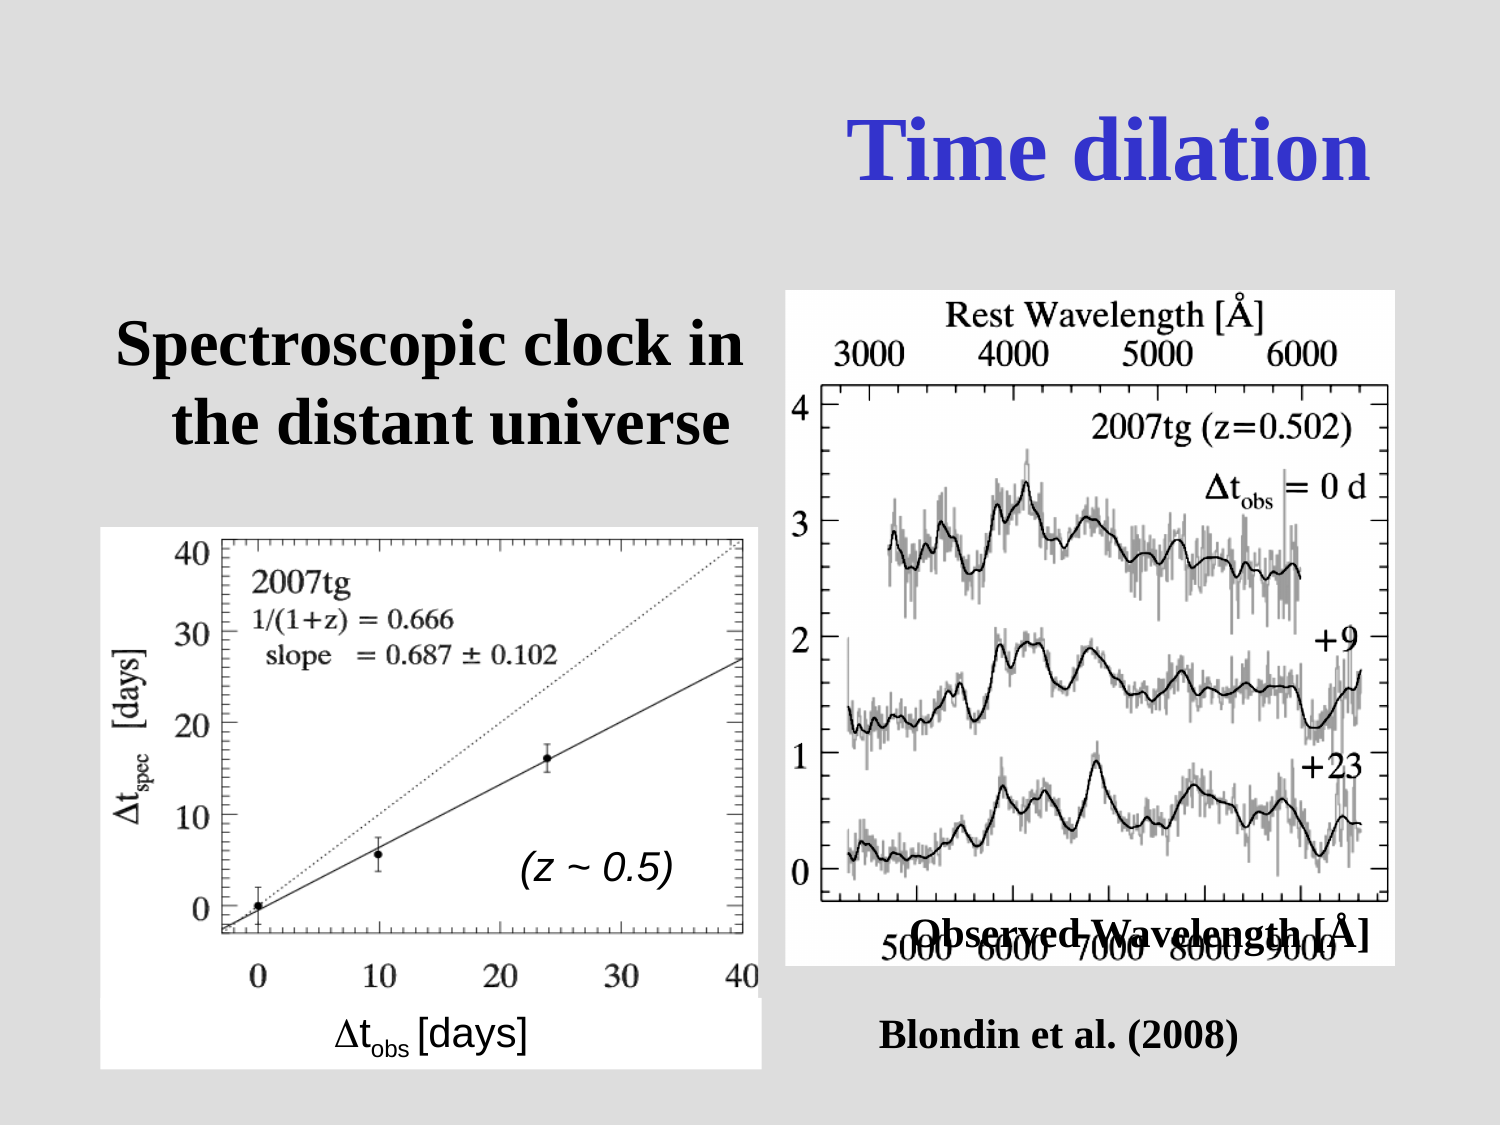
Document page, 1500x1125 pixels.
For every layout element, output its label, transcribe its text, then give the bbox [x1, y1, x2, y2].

list Spectroscopic clock in the distant universe [100, 290, 774, 967]
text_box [785, 290, 1396, 967]
text_box Blondin et al. (2008) [864, 999, 1255, 1064]
title Time dilation [112, 49, 1388, 238]
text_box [100, 526, 762, 1064]
